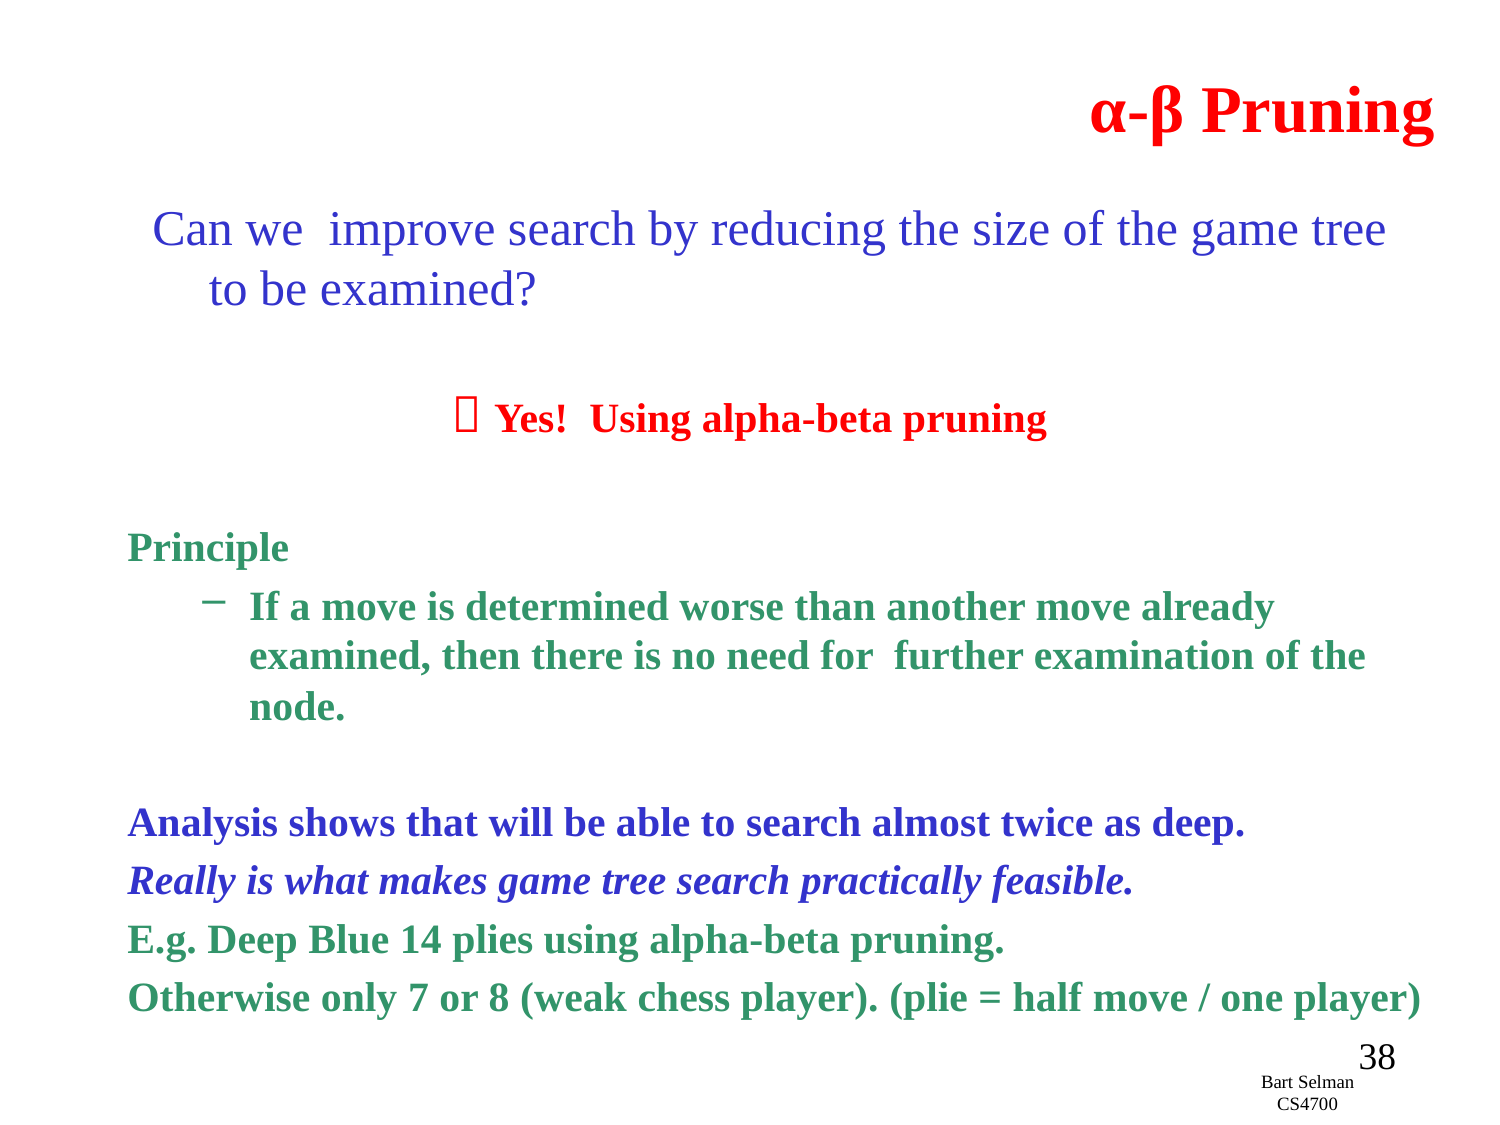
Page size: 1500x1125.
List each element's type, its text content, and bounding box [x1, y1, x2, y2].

text_box  Yes! Using alpha-beta pruning [361, 374, 1063, 450]
list Can we improve search by reducing the size of the game tree to be examined? [137, 775, 1413, 863]
title α-β Pruning [174, 12, 1450, 200]
list Can we improve search by reducing the size of the game tree to be examined? [137, 187, 1413, 512]
text_box Principle If a move is determined worse than another move already examined, then there is no need for further examination of the node. Analysis shows that will be able to search almost twice as deep. Really is what makes game tree search practically feasible. E.g. Deep Blue 14 plies using alpha-beta pruning. Otherwise only 7 or 8 (weak chess player). (plie = half move / one player) [112, 512, 1450, 775]
